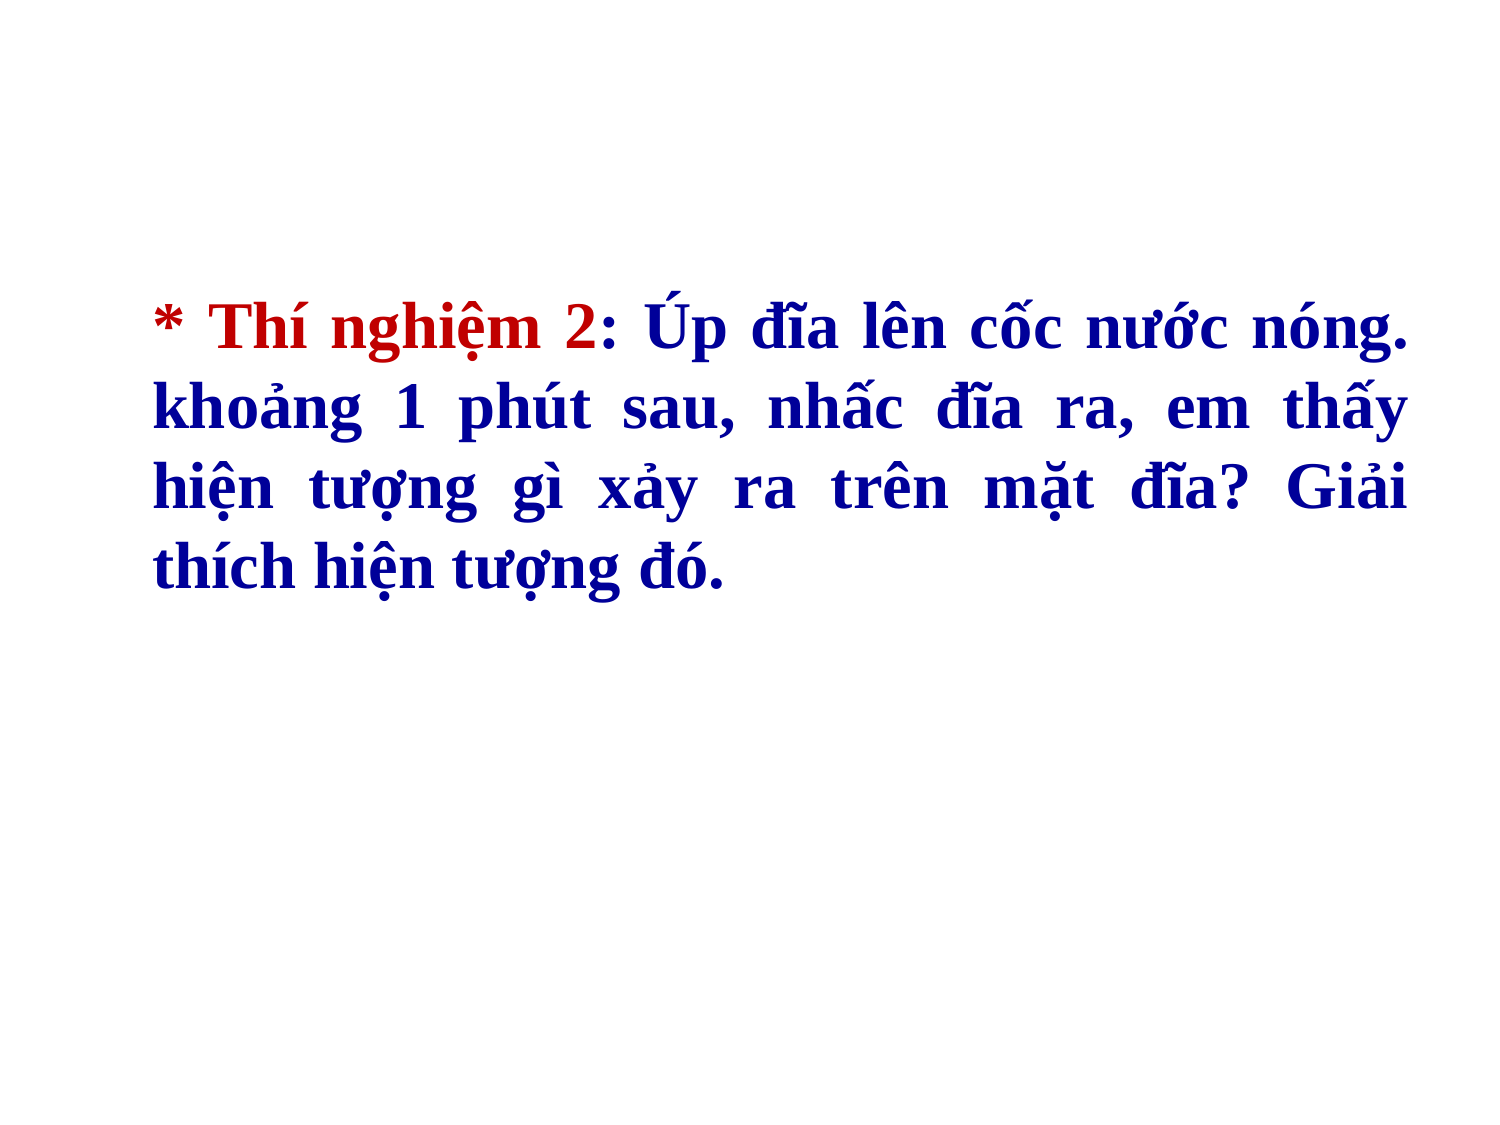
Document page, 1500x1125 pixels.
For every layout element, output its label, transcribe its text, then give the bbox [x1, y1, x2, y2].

text_box * Thí nghiệm 2: Úp đĩa lên cốc nước nóng. khoảng 1 phút sau, nhấc đĩa ra, em thấy hiện tượng gì xảy ra trên mặt đĩa? Giải thích hiện tượng đó. [137, 274, 1425, 610]
